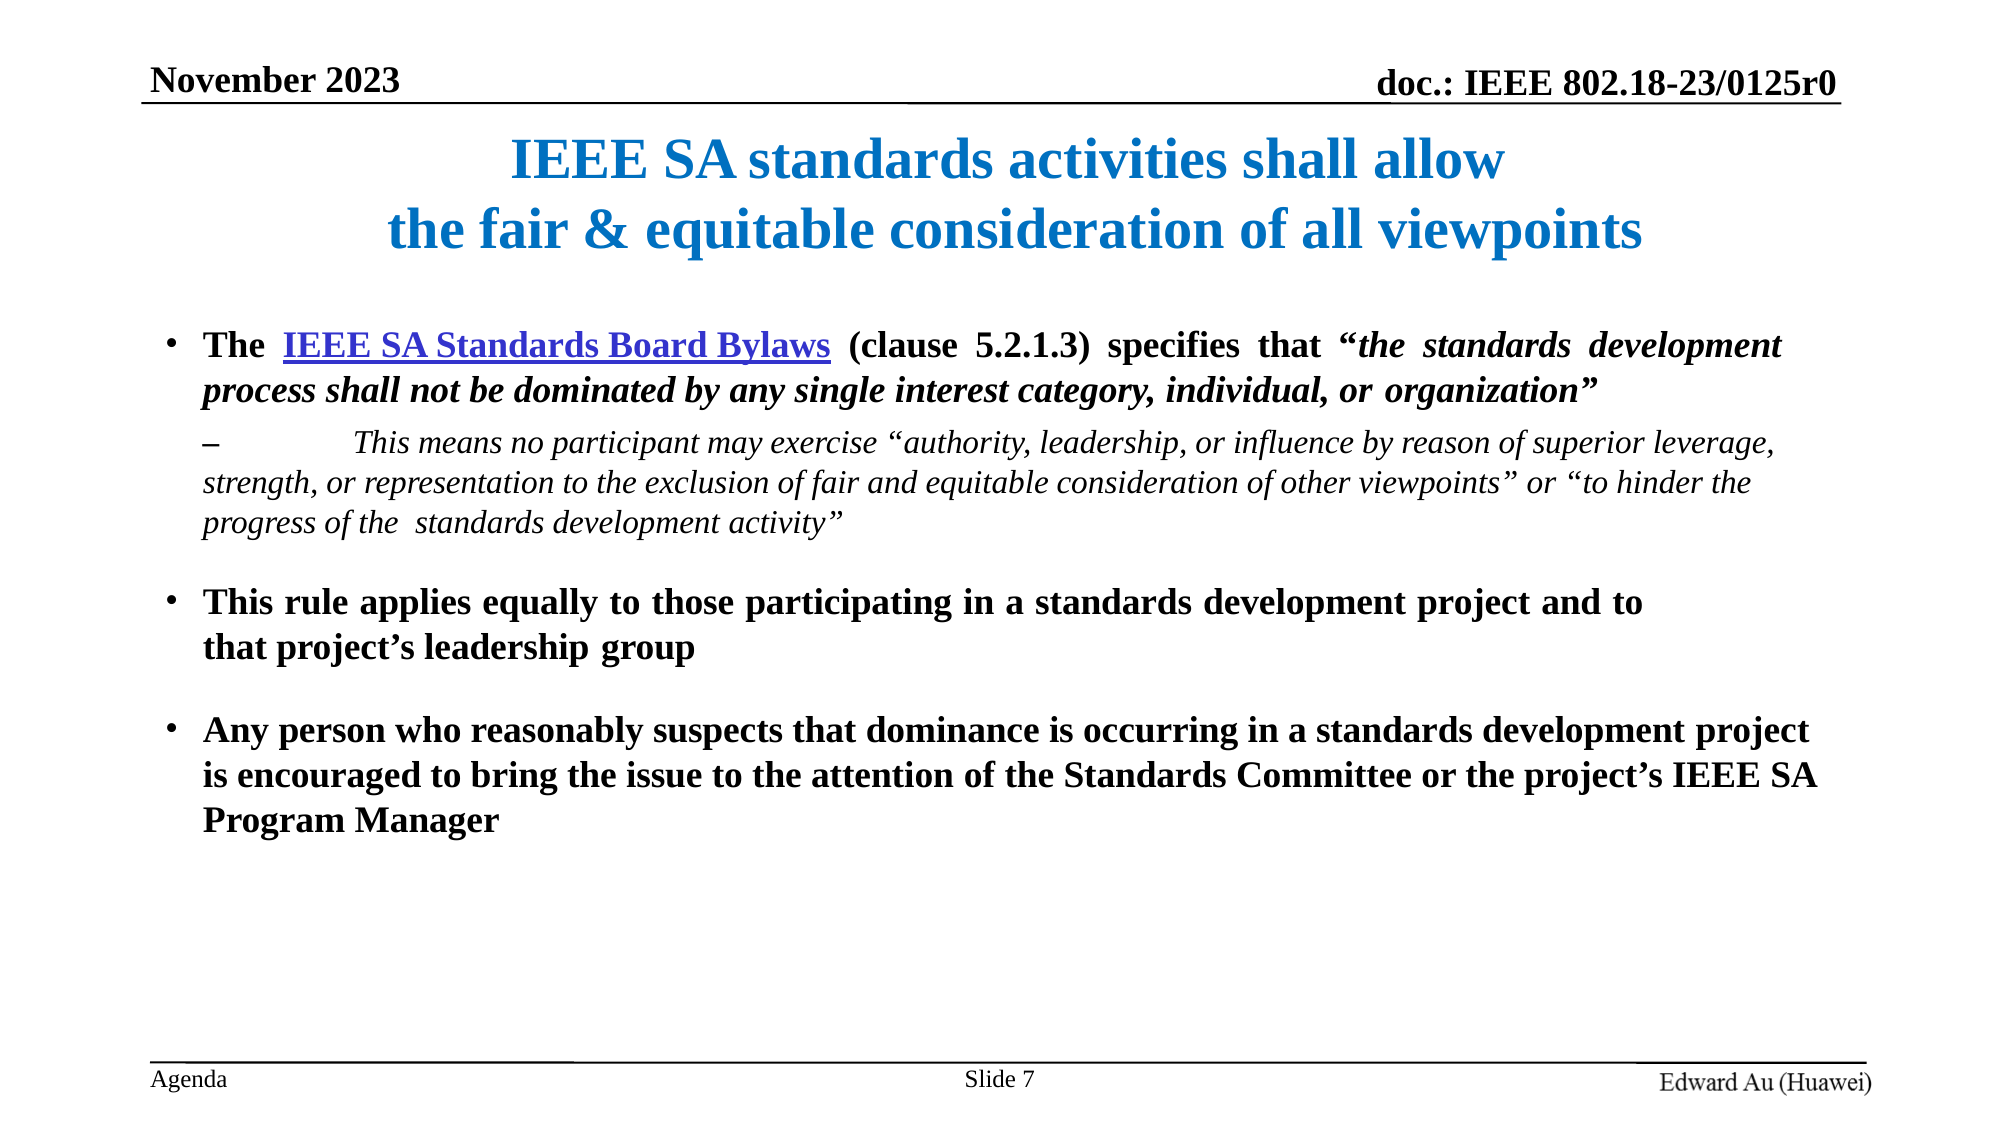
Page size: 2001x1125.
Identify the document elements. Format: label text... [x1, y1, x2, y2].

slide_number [149, 54, 651, 101]
list The IEEE SA Standards Board Bylaws (clause 5.2.1.3) specifies that “the standards development process shall not be dominated by any single interest category, individual, or organization” – This means no participant may exercise “authority, leadership, or influence by reason of superior leverage, strength, or representation to the exclusion of fair and equitable consideration of other viewpoints” or “to hinder the progress of the standards development activity” This rule applies equally to those participating in a standards development project and to that project’s leadership group Any person who reasonably suspects that dominance is occurring in a standards development project is encouraged to bring the issue to the attention of the Standards Committee or the project’s IEEE SA Program Manager [149, 312, 1869, 988]
picture [1174, 1058, 1887, 1113]
slide_number Slide 7 [933, 1061, 1067, 1123]
title IEEE SA standards activities shall allow the fair & equitable consideration of all viewpoints [162, 104, 1869, 276]
